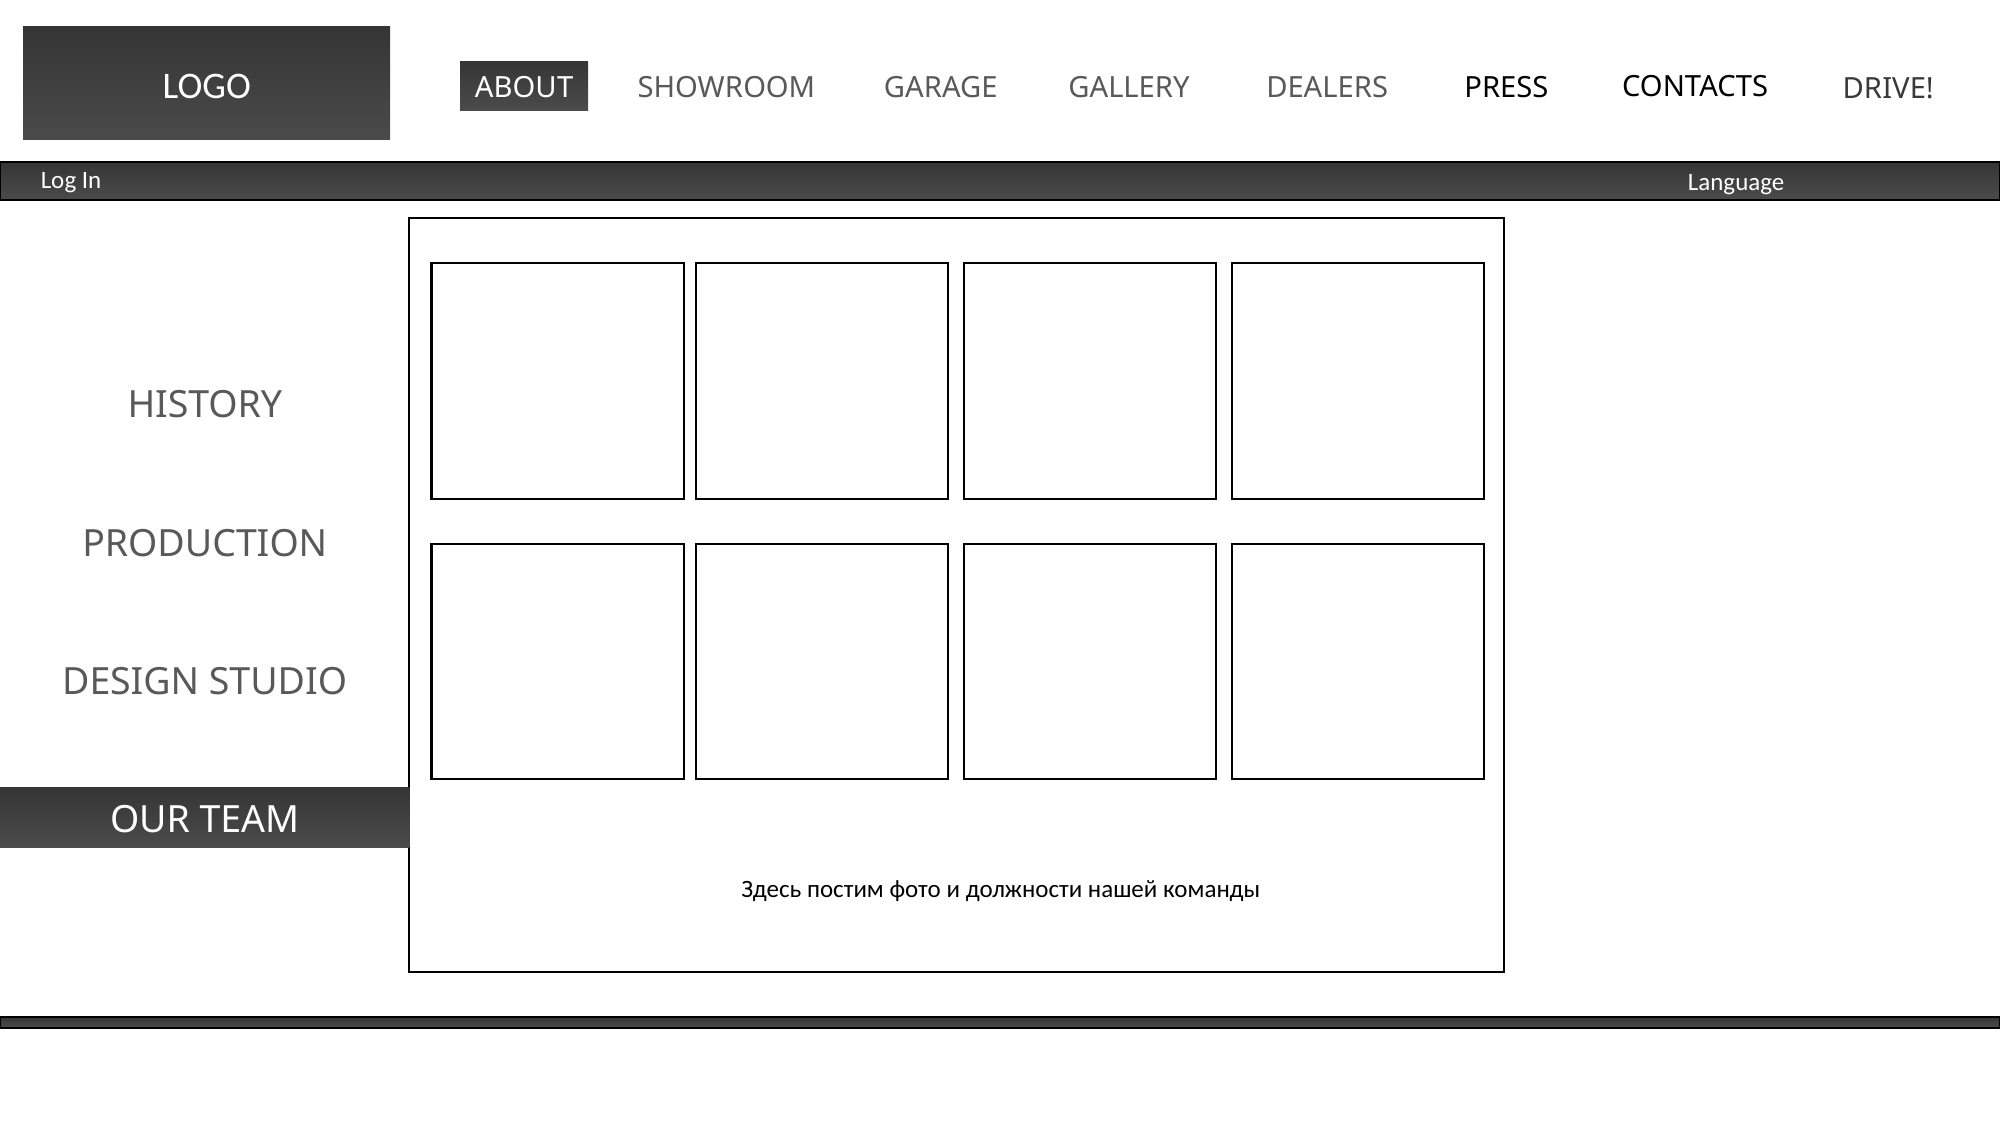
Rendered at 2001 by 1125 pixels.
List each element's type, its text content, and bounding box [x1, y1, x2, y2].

text_box LOGO [22, 25, 391, 141]
text_box [117, 161, 1673, 201]
text_box PRODUCTION [0, 511, 408, 571]
text_box GARAGE [869, 61, 1013, 111]
text_box [408, 217, 1505, 973]
text_box [963, 543, 1217, 780]
text_box Здесь постим фото и должности нашей команды [726, 864, 1304, 910]
text_box [430, 262, 685, 500]
text_box DRIVE! [1827, 62, 1949, 112]
text_box ABOUT [460, 61, 589, 111]
text_box SHOWROOM [622, 61, 831, 111]
text_box GALLERY [1053, 61, 1205, 111]
text_box [695, 543, 949, 780]
text_box [0, 1016, 2000, 1029]
text_box [1800, 161, 2000, 201]
text_box OUR TEAM [0, 787, 410, 848]
text_box DEALERS [1251, 60, 1404, 111]
text_box [1231, 543, 1485, 780]
text_box PRESS [1449, 60, 1564, 111]
text_box [430, 543, 685, 780]
text_box [695, 262, 949, 500]
text_box [963, 262, 1217, 500]
text_box DESIGN STUDIO [0, 649, 408, 710]
text_box HISTORY [0, 372, 408, 433]
text_box [1231, 262, 1485, 500]
text_box CONTACTS [1607, 60, 1784, 110]
text_box Log In [26, 156, 117, 202]
text_box Language [1673, 158, 1800, 203]
text_box [0, 161, 26, 201]
